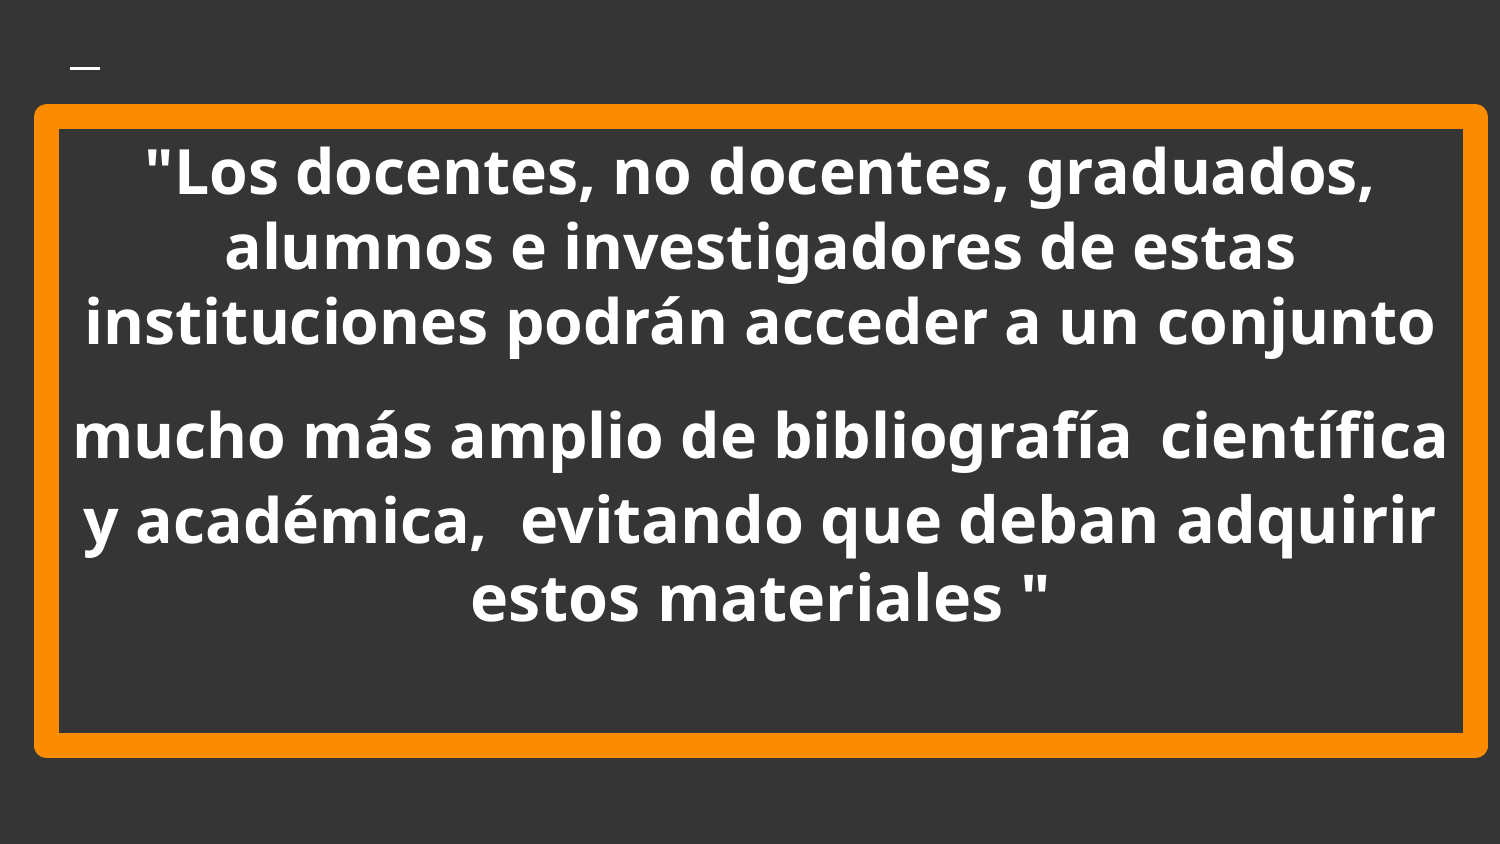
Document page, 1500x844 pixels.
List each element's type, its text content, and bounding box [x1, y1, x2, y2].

title "Los docentes, no docentes, graduados, alumnos e investigadores de estas instituciones podrán acceder a un conjunto mucho más amplio de bibliografía científica y académica, evitando que deban adquirir estos materiales " [46, 116, 1476, 746]
